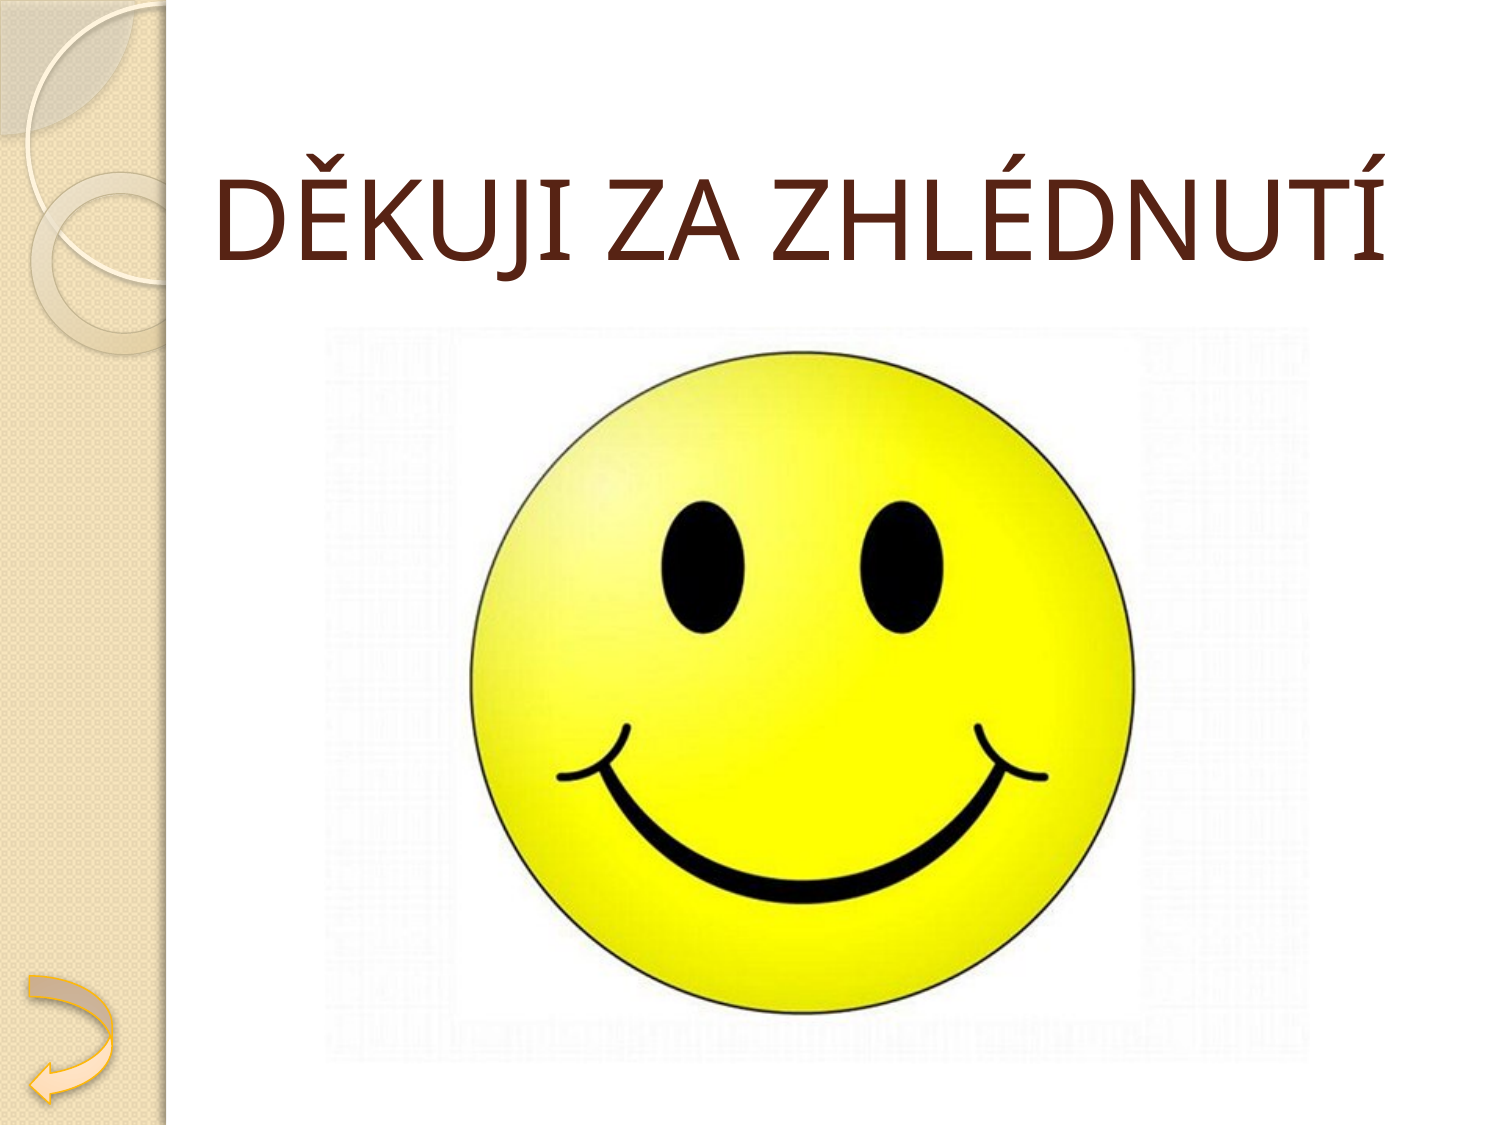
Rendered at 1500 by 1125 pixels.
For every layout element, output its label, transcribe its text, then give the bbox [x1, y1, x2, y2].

text_box [28, 975, 113, 1105]
picture [324, 325, 1310, 1064]
title DĚKUJI ZA ZHLÉDNUTÍ [194, 79, 1483, 352]
